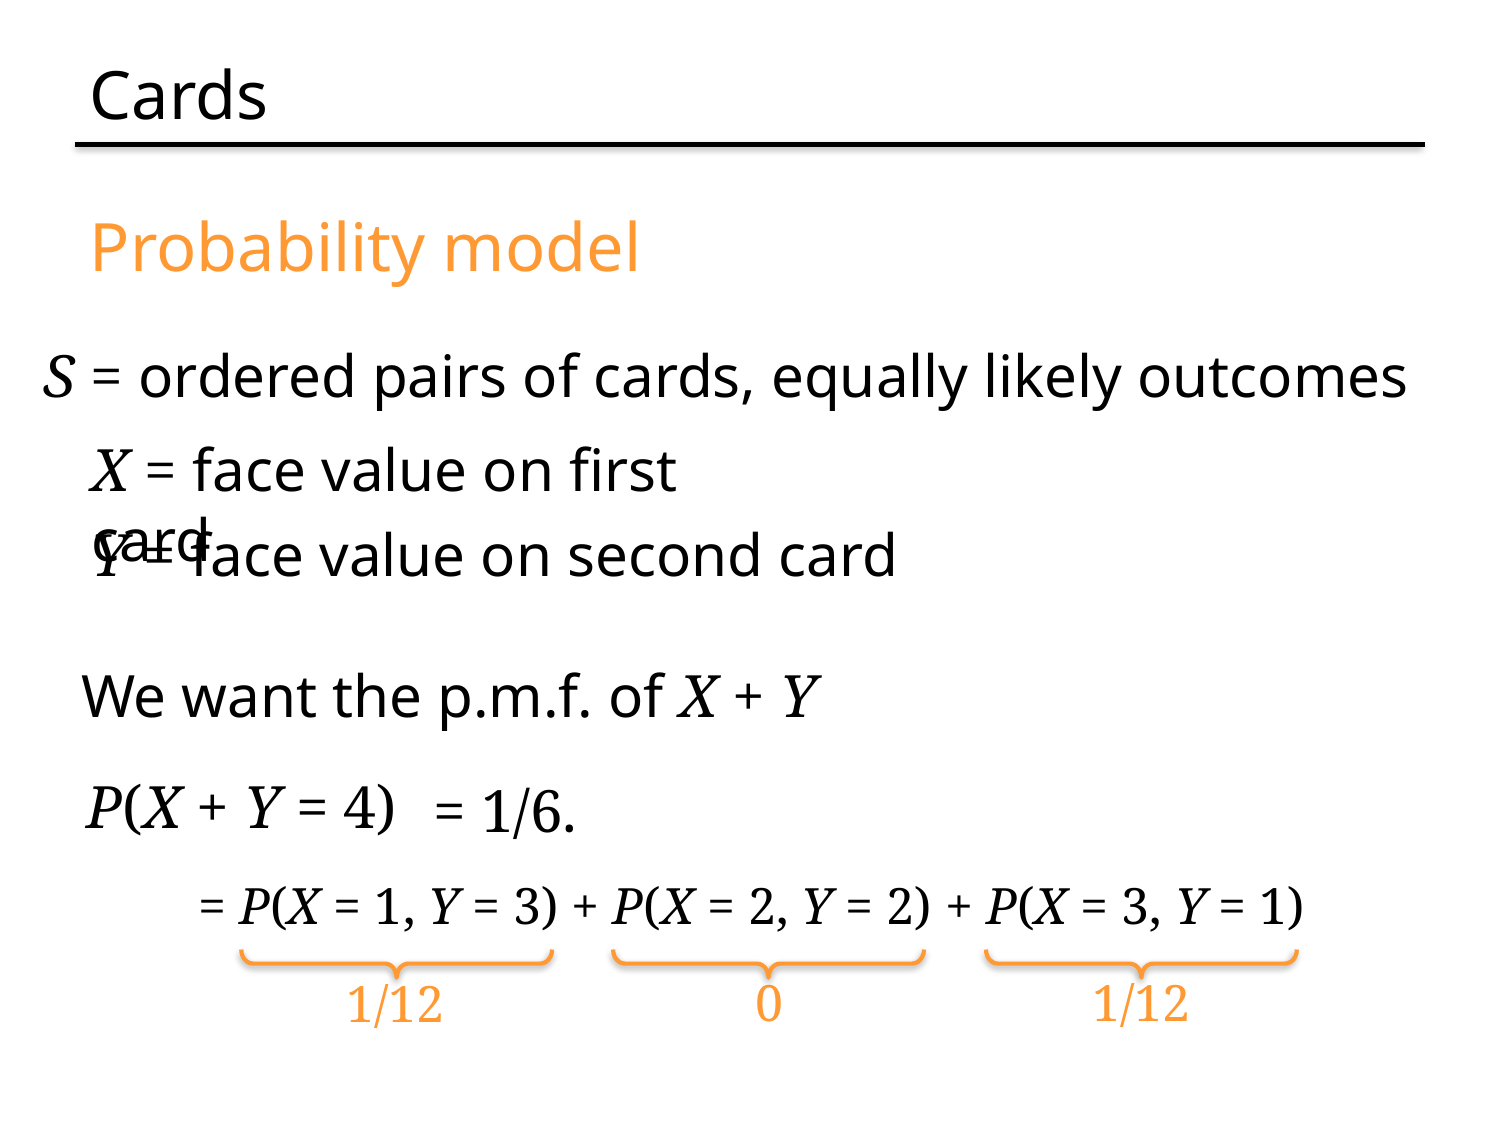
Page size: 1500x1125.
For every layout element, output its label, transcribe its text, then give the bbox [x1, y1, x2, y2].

text_box P(X + Y = 4) [72, 762, 427, 848]
text_box We want the p.m.f. of X + Y [66, 651, 832, 736]
title Cards [75, 45, 1425, 145]
text_box Probability model [74, 197, 1425, 293]
text_box X = face value on first card [76, 425, 809, 511]
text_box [240, 949, 1298, 1041]
text_box S = ordered pairs of cards, equally likely outcomes [29, 331, 1424, 417]
text_box = 1/6. [418, 766, 608, 851]
text_box = P(X = 1, Y = 3) + P(X = 2, Y = 2) + P(X = 3, Y = 1) [131, 866, 1321, 942]
text_box Y = face value on second card [76, 511, 948, 596]
